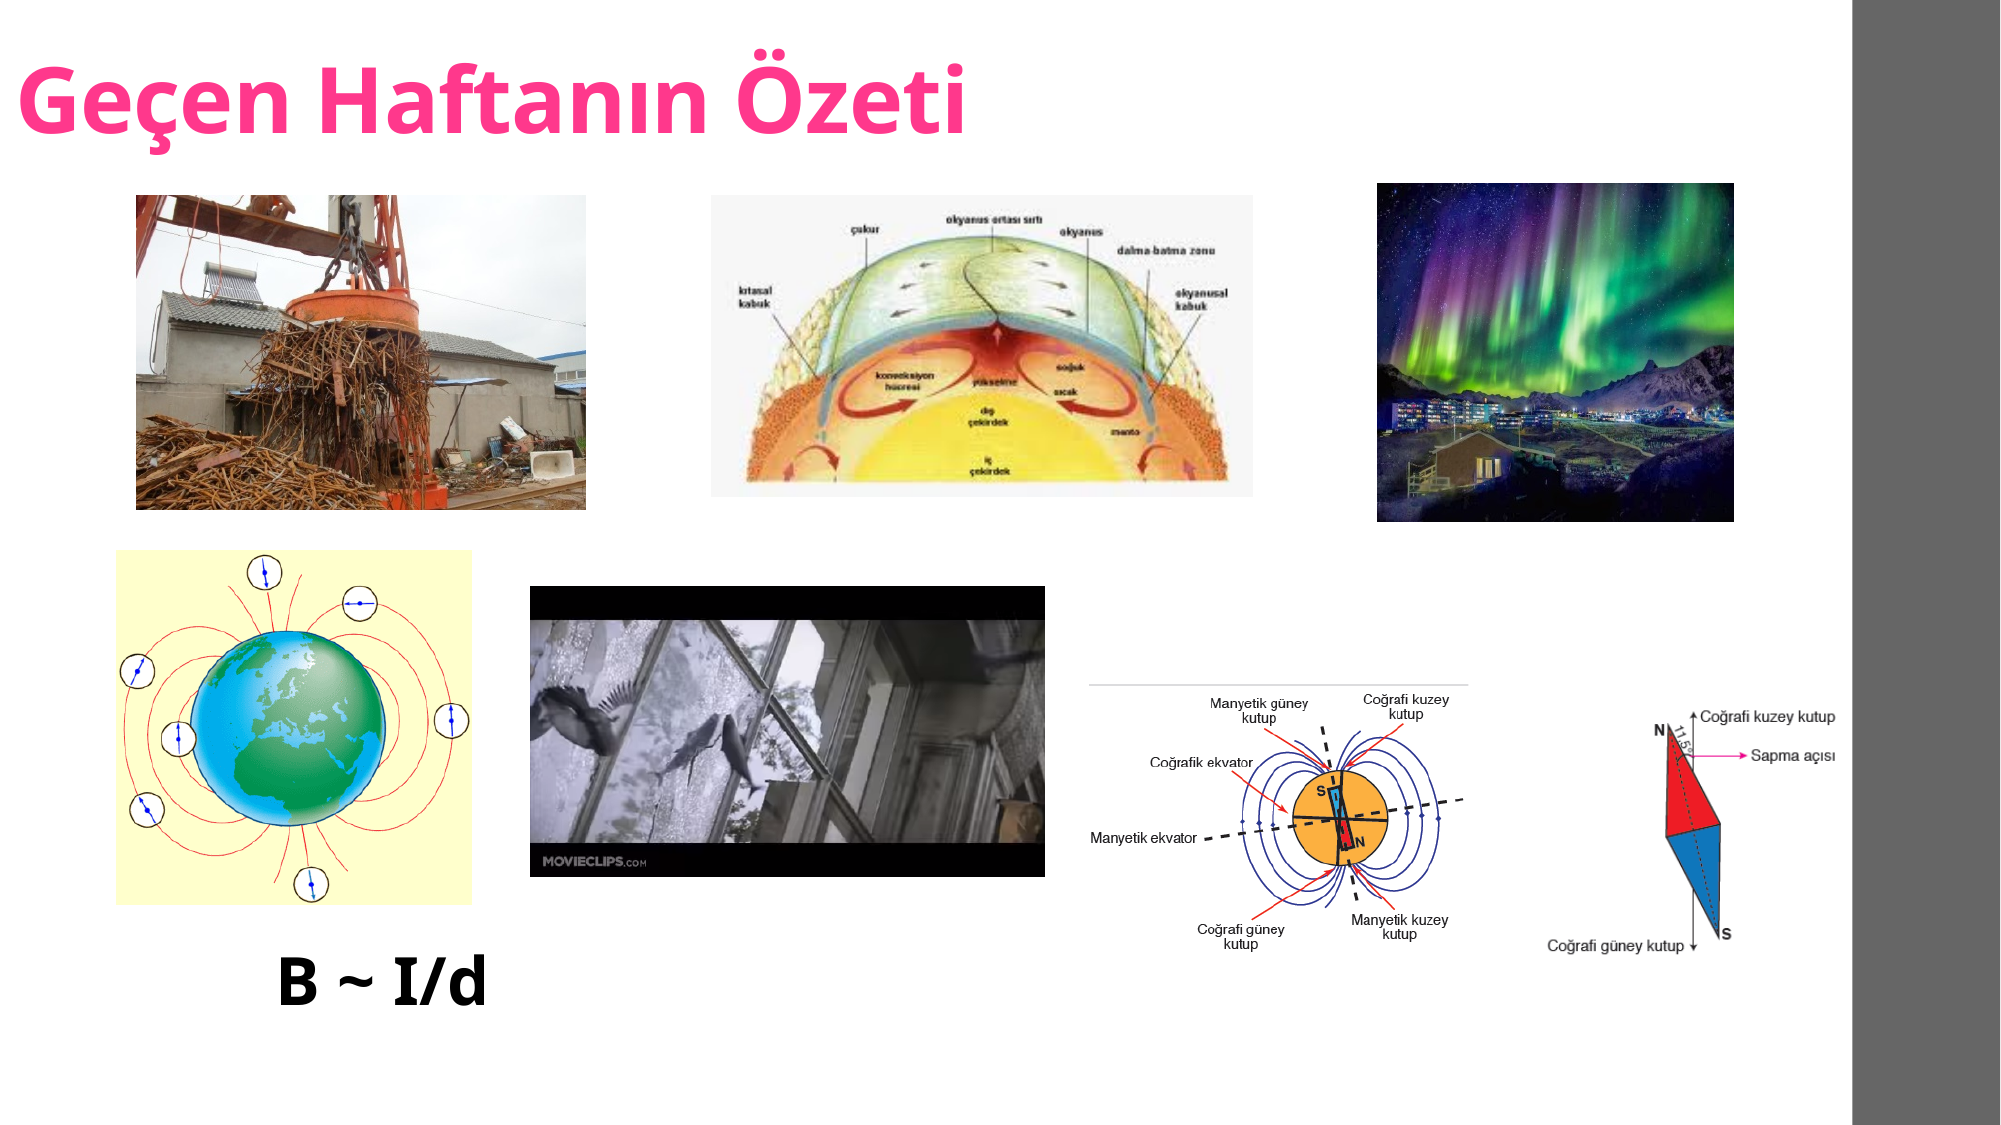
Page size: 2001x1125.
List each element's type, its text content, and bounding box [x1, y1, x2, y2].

picture [1547, 702, 1843, 959]
picture [116, 550, 472, 905]
picture [710, 195, 1253, 497]
title Geçen Haftanın Özeti [0, 0, 1590, 162]
picture [136, 194, 586, 510]
picture [1088, 683, 1469, 957]
picture [528, 585, 1046, 877]
list B ~ I/d [260, 937, 1099, 1036]
picture [1377, 183, 1734, 522]
